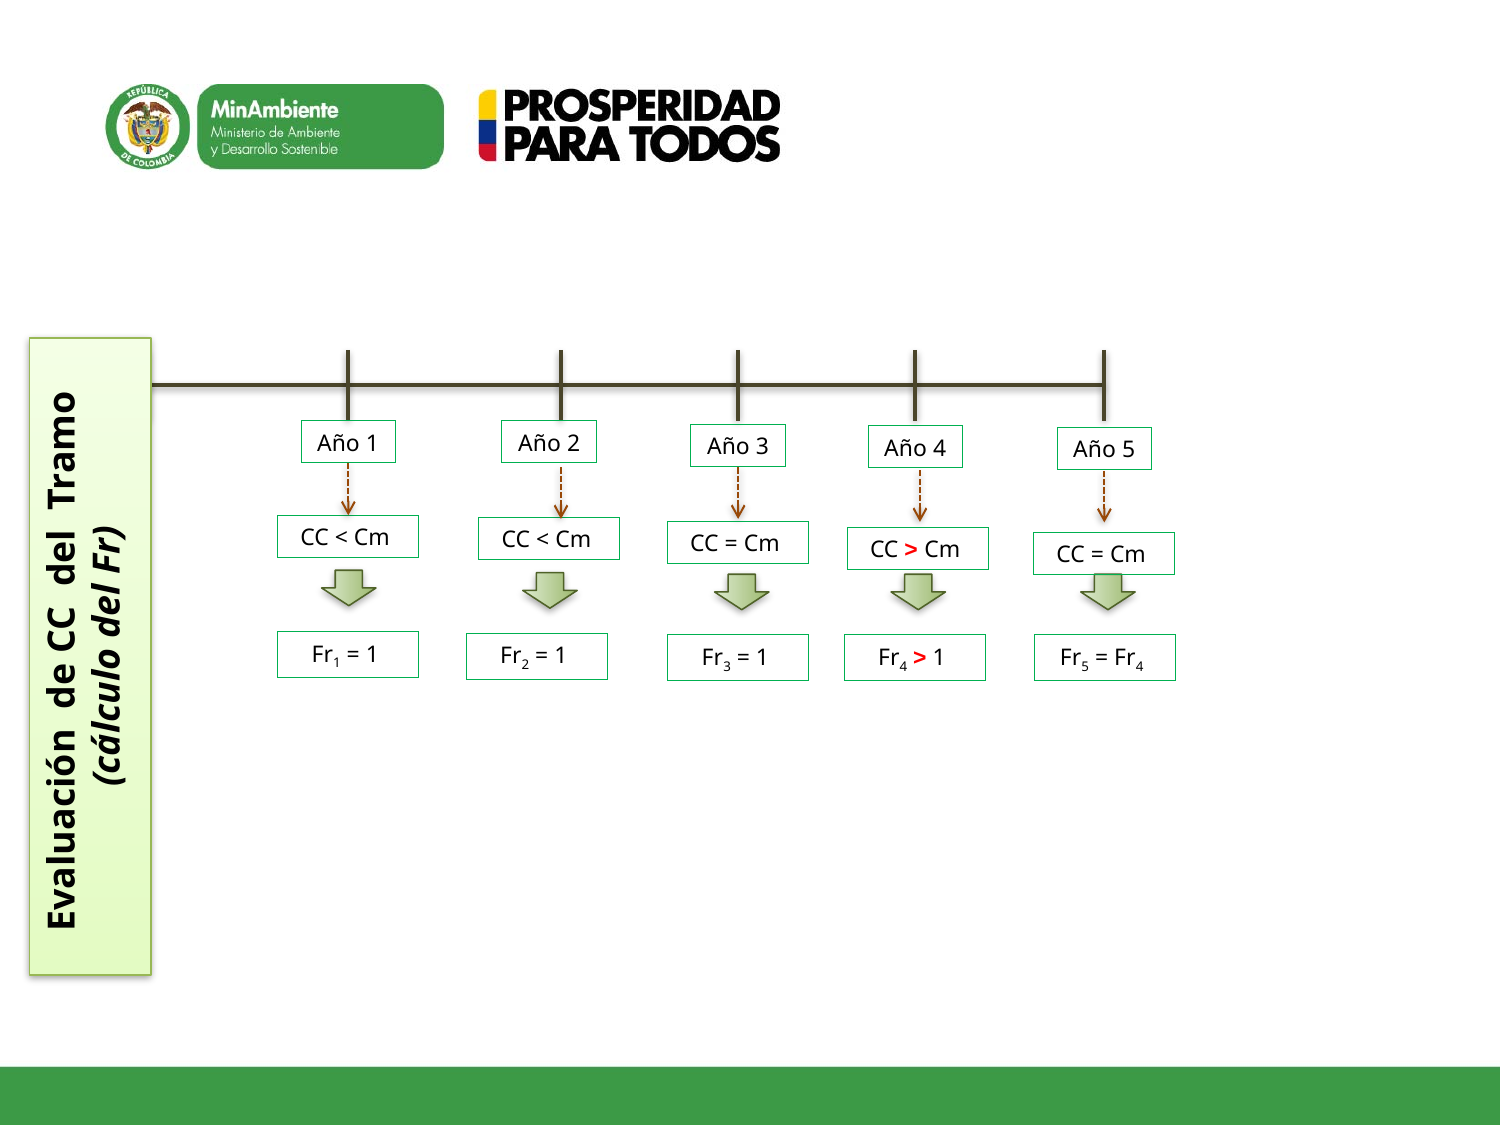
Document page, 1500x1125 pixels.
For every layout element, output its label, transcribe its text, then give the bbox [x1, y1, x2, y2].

text_box CC < Cm [478, 517, 620, 560]
text_box CC = Cm [667, 521, 809, 564]
text_box Fr5 = Fr4 [1034, 634, 1176, 681]
text_box [320, 569, 377, 607]
text_box [713, 573, 770, 611]
text_box [1080, 575, 1136, 611]
text_box Año 3 [690, 424, 786, 467]
text_box Año 5 [1057, 427, 1152, 470]
text_box Año 1 [301, 420, 396, 463]
text_box Año 2 [501, 420, 597, 463]
text_box CC = Cm [1033, 532, 1175, 575]
text_box Evaluación de CC del Tramo (cálculo del Fr) [29, 337, 152, 976]
text_box Fr4 > 1 [844, 634, 986, 681]
text_box CC > Cm [847, 527, 989, 570]
text_box Fr1 = 1 [277, 631, 419, 678]
text_box [890, 573, 947, 611]
text_box Año 4 [868, 425, 963, 468]
text_box Fr3 = 1 [667, 634, 809, 681]
picture [0, 84, 1500, 1125]
text_box [522, 571, 578, 609]
text_box Fr2 = 1 [466, 633, 608, 680]
text_box CC < Cm [277, 515, 419, 558]
